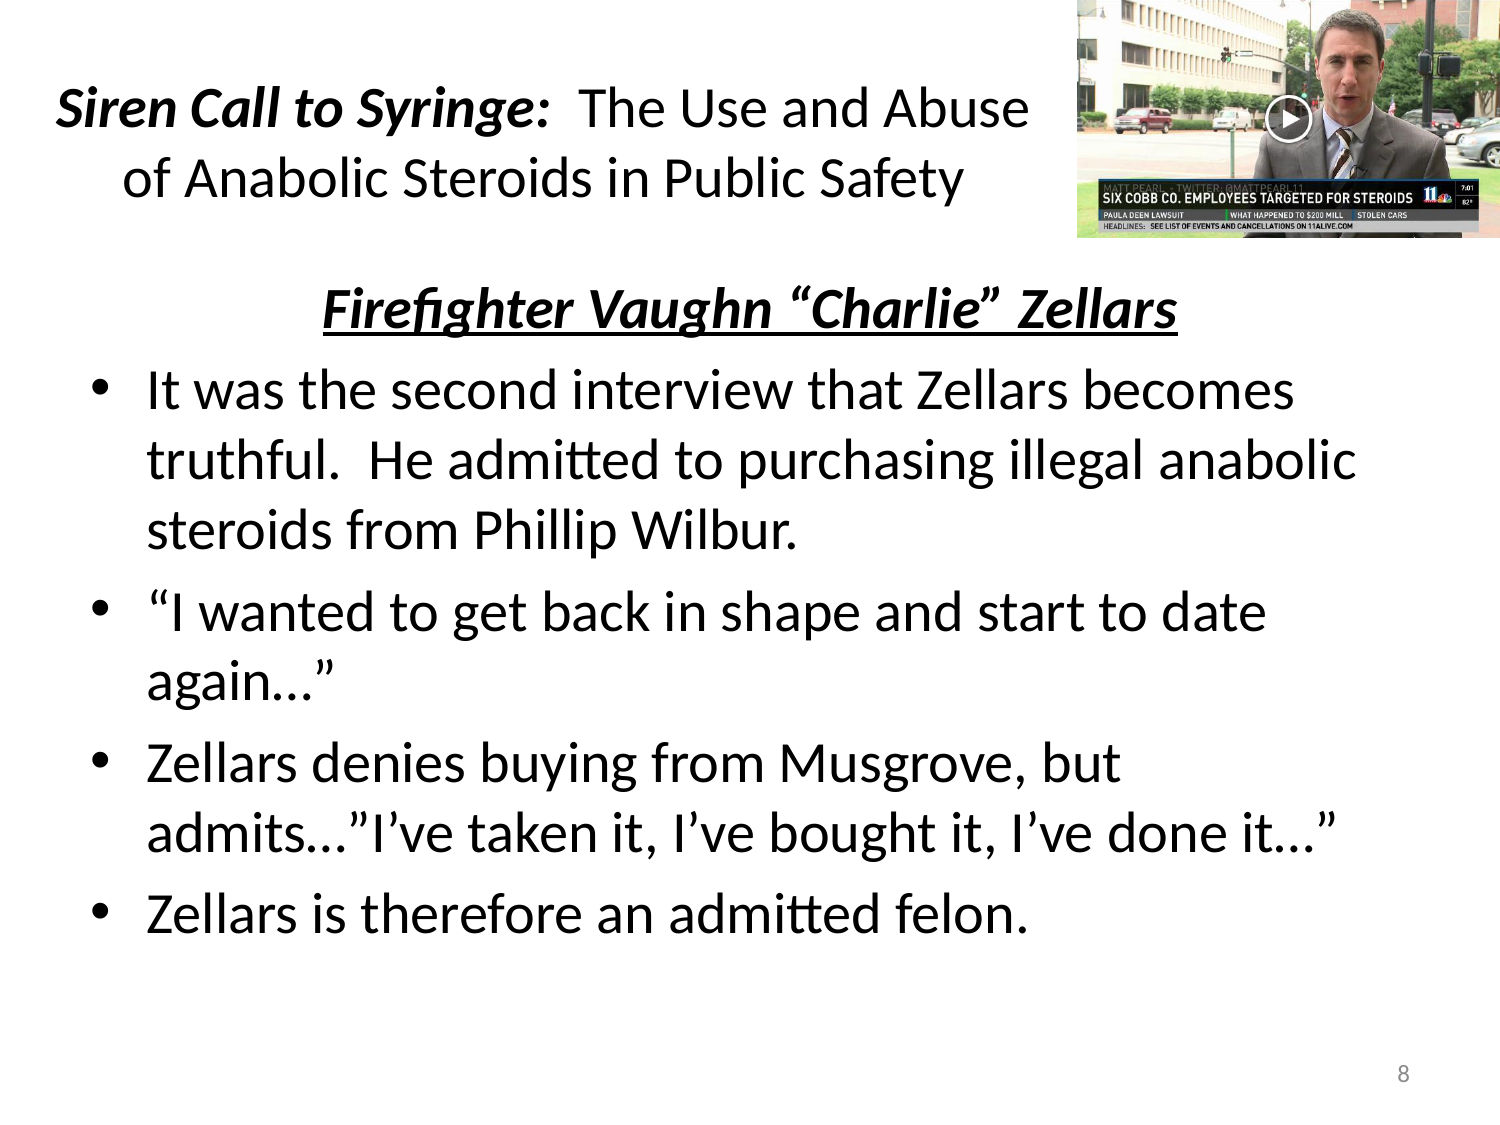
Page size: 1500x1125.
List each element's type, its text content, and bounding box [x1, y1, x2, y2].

title Siren Call to Syringe: The Use and Abuse of Anabolic Steroids in Public Safety [24, 45, 1063, 233]
picture [1077, 0, 1500, 238]
list Firefighter Vaughn “Charlie” Zellars It was the second interview that Zellars becomes truthful. He admitted to purchasing illegal anabolic steroids from Phillip Wilbur. “I wanted to get back in shape and start to date again…” Zellars denies buying from Musgrove, but admits…”I’ve taken it, I’ve bought it, I’ve done it…” Zellars is therefore an admitted felon. [75, 262, 1425, 1005]
slide_number 8 [1074, 1042, 1425, 1103]
